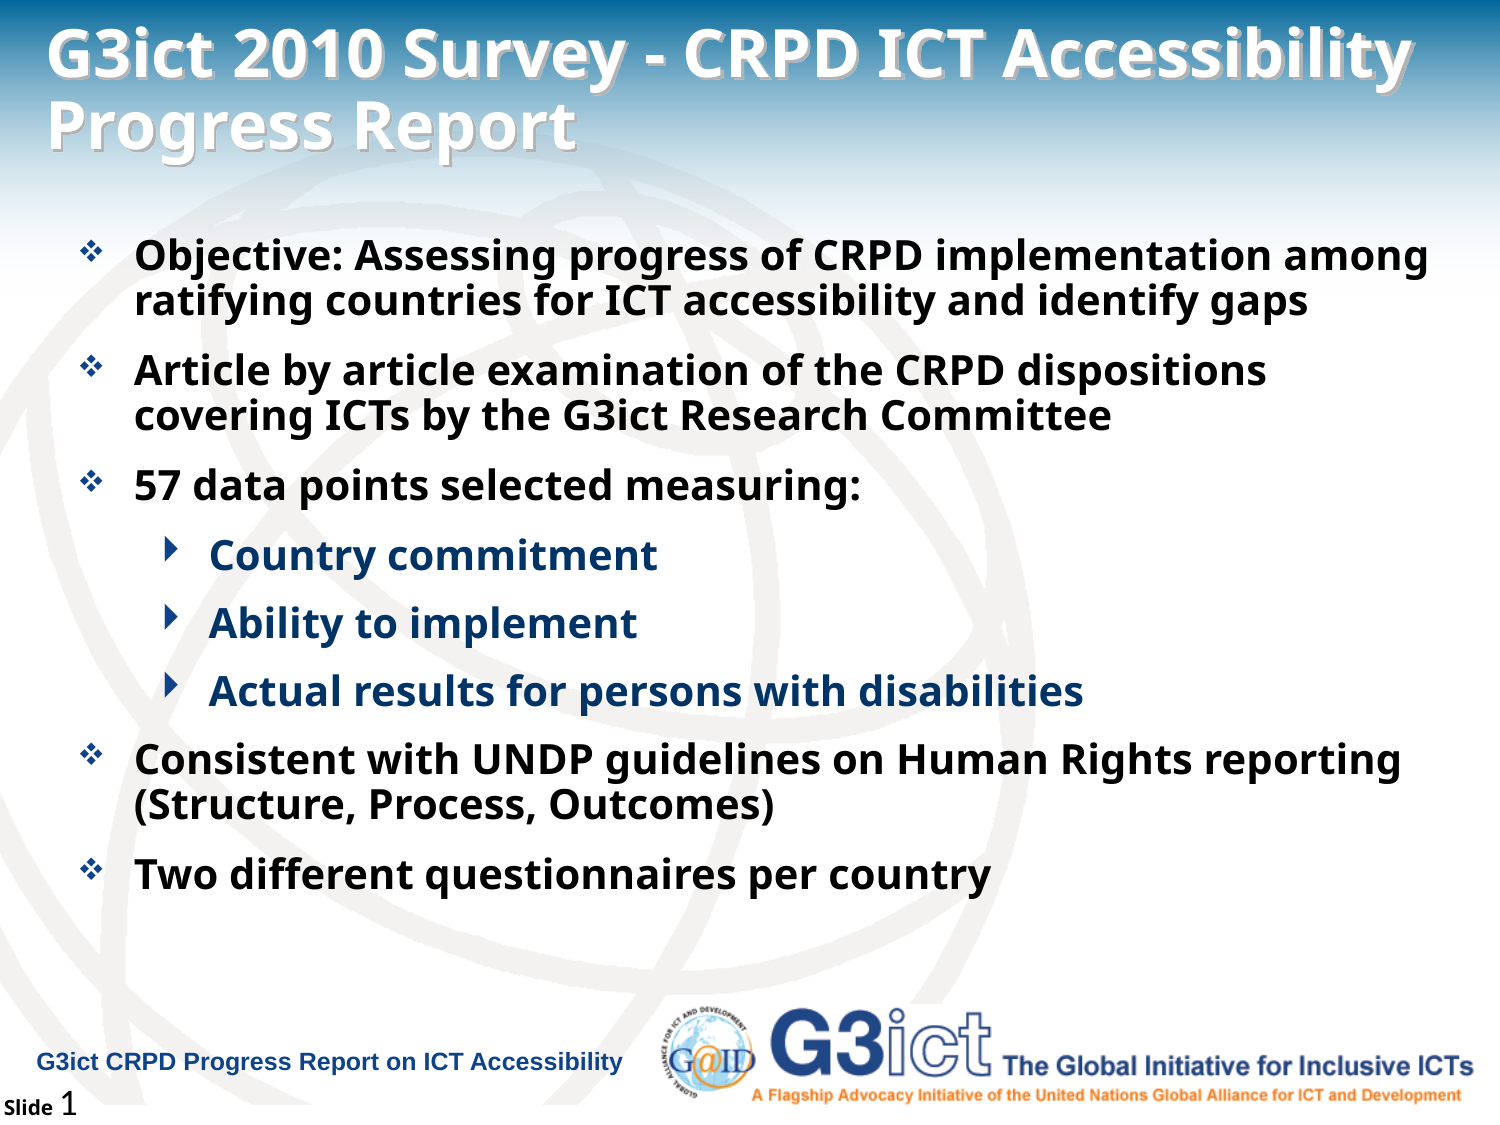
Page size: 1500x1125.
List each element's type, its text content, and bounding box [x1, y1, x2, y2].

picture [0, 265, 1478, 1109]
title G3ict 2010 Survey - CRPD ICT Accessibility Progress Report [37, 12, 1467, 213]
list Objective: Assessing progress of CRPD implementation among ratifying countries for ICT accessibility and identify gaps Article by article examination of the CRPD dispositions covering ICTs by the G3ict Research Committee 57 data points selected measuring: Country commitment Ability to implement Actual results for persons with disabilities Consistent with UNDP guidelines on Human Rights reporting (Structure, Process, Outcomes) Two different questionnaires per country [62, 227, 1466, 988]
